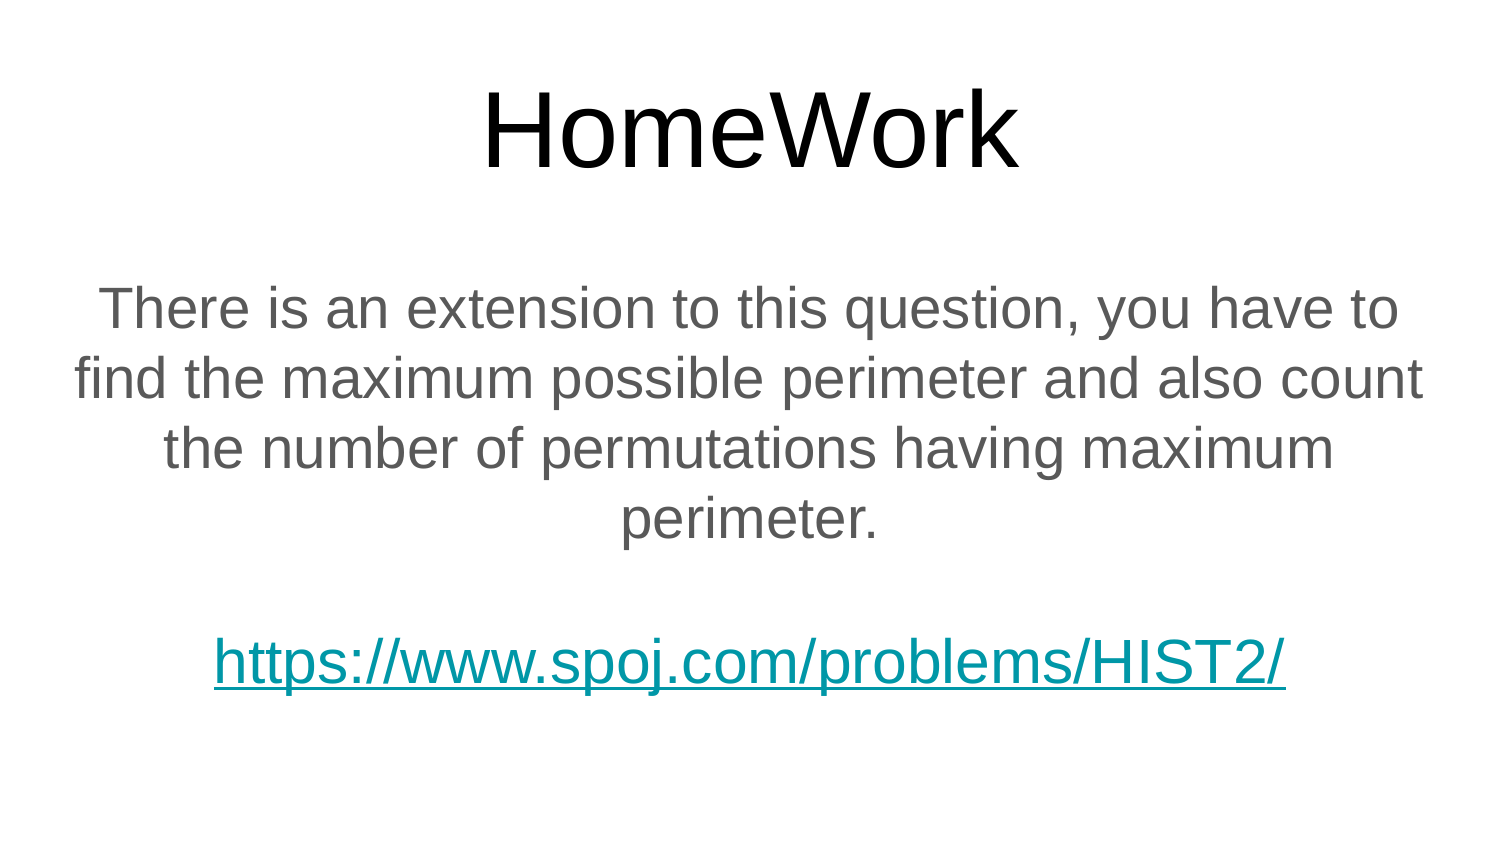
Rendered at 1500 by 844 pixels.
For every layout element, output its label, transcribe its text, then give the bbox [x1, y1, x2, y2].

subtitle There is an extension to this question, you have to find the maximum possible perimeter and also count the number of permutations having maximum perimeter. https://www.spoj.com/problems/HIST2/ [51, 255, 1449, 747]
title HomeWork [51, 53, 1449, 205]
